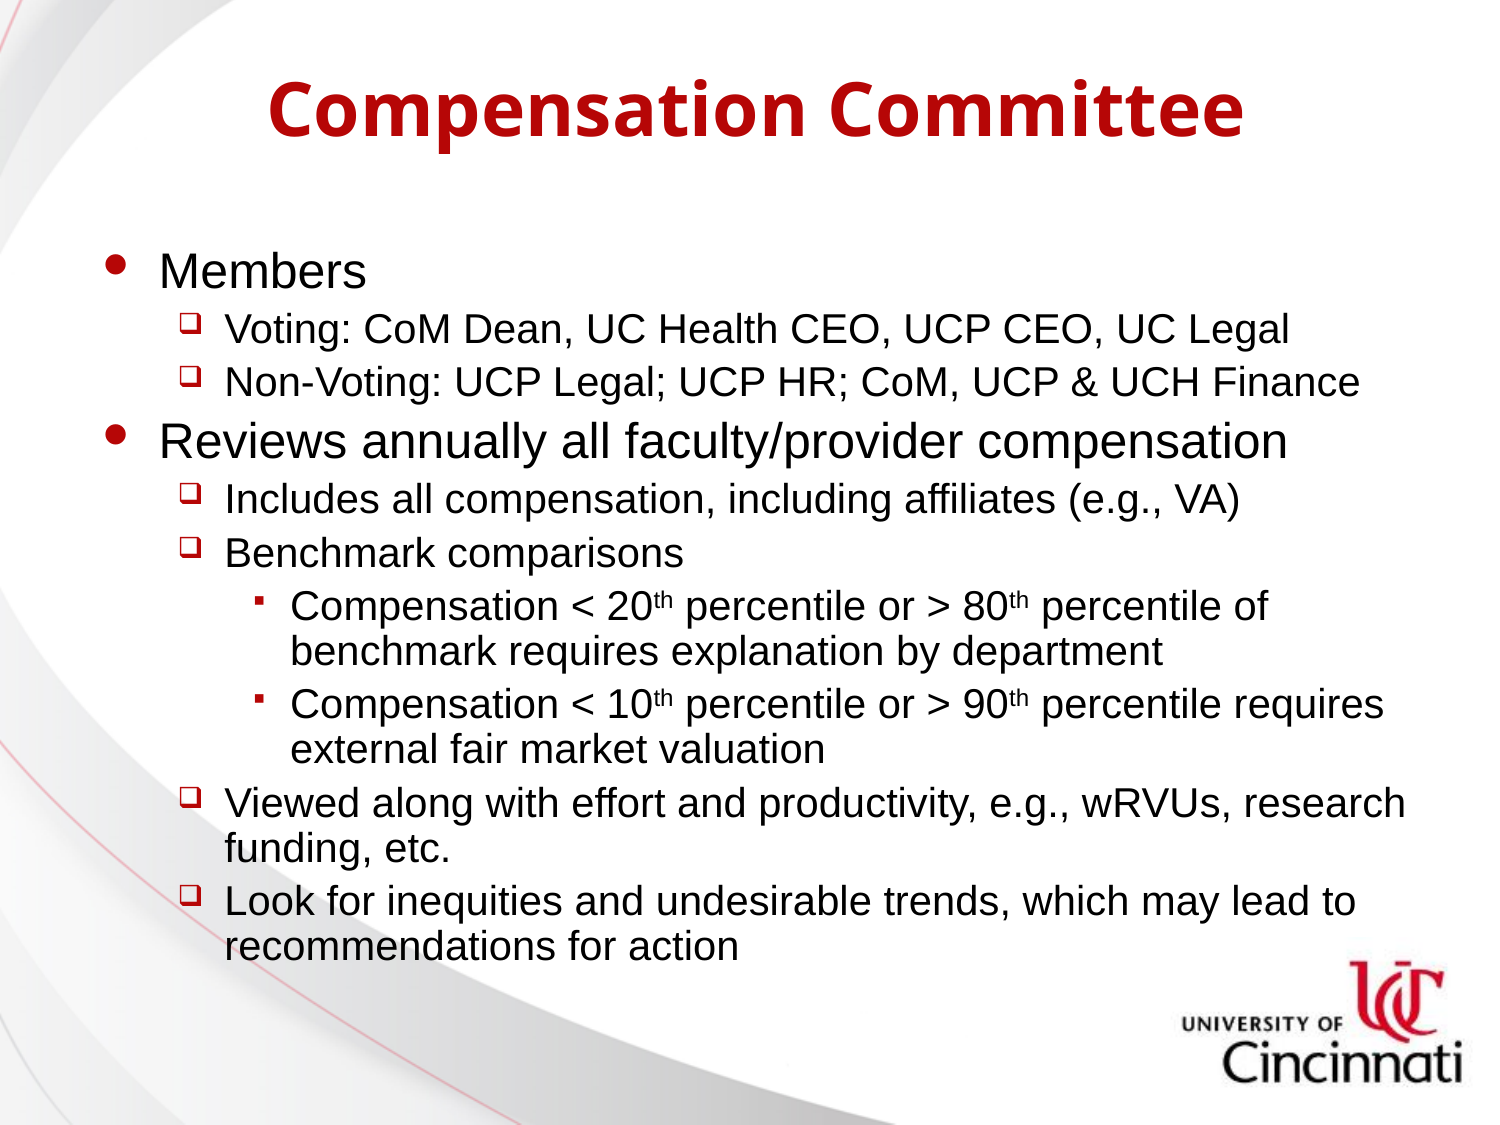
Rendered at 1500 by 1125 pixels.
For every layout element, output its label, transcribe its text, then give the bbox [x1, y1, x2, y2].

title Compensation Committee [37, 0, 1475, 225]
picture [0, 0, 1500, 1125]
list Members Voting: CoM Dean, UC Health CEO, UCP CEO, UC Legal Non-Voting: UCP Legal; UCP HR; CoM, UCP & UCH Finance Reviews annually all faculty/provider compensation Includes all compensation, including affiliates (e.g., VA) Benchmark comparisons Compensation < 20th percentile or > 80th percentile of benchmark requires explanation by department Compensation < 10th percentile or > 90th percentile requires external fair market valuation Viewed along with effort and productivity, e.g., wRVUs, research funding, etc. Look for inequities and undesirable trends, which may lead to recommendations for action [87, 237, 1475, 1100]
